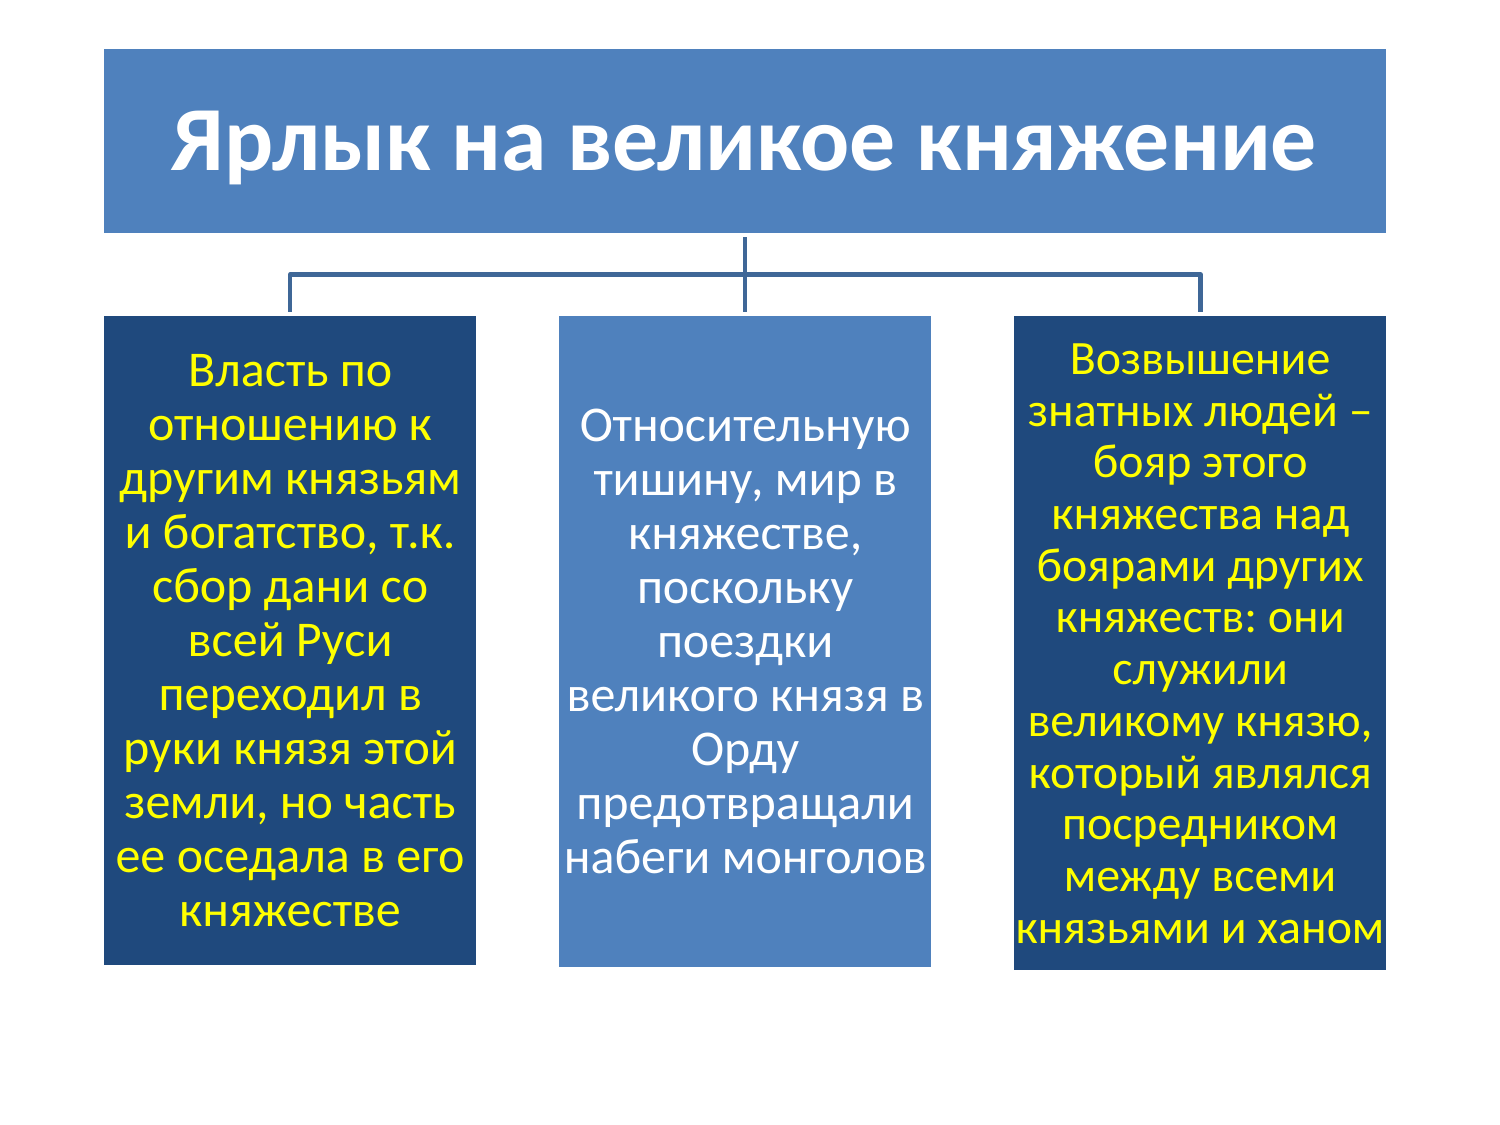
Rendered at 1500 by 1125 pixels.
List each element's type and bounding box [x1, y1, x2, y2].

list [70, 46, 1421, 973]
